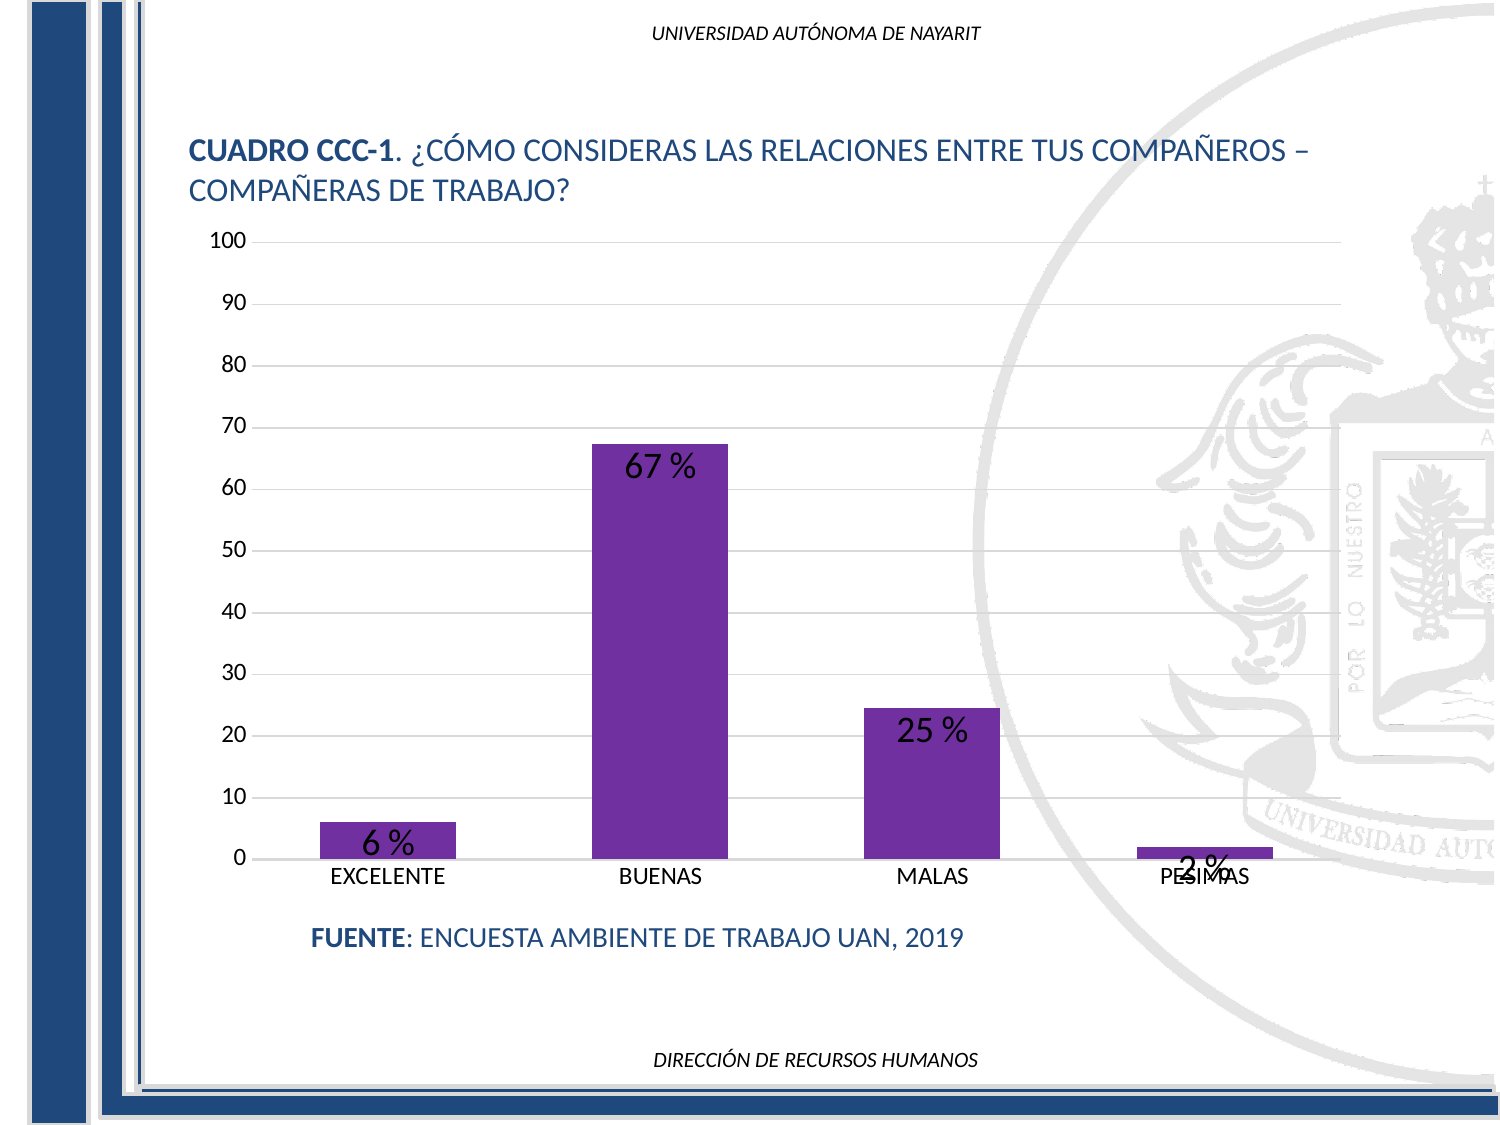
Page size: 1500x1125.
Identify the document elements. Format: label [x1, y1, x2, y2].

text_box [29, 0, 1500, 1125]
chart [184, 216, 1365, 905]
